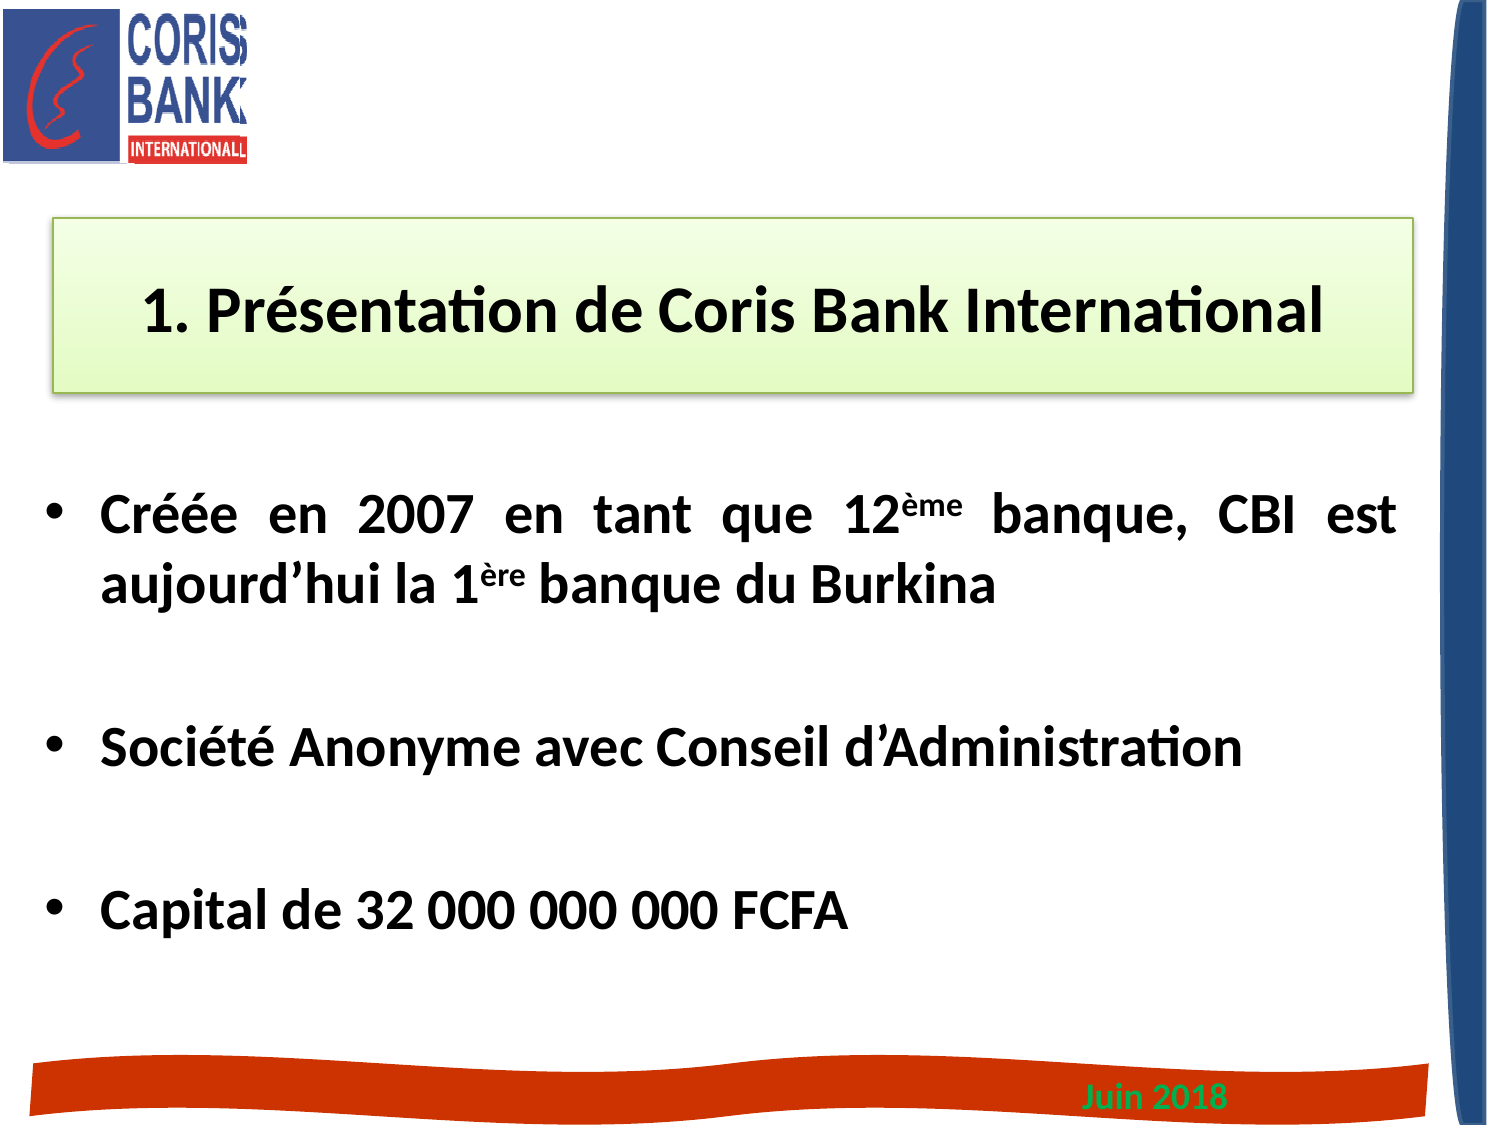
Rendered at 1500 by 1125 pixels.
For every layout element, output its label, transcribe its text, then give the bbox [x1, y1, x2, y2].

picture [3, 9, 247, 165]
text_box Juin 2018 [1067, 1064, 1244, 1125]
list Créée en 2007 en tant que 12ème banque, CBI est aujourd’hui la 1ère banque du Burkina Société Anonyme avec Conseil d’Administration Capital de 32 000 000 000 FCFA [29, 468, 1414, 1000]
text_box [27, 1052, 1123, 1125]
text_box [1244, 1061, 1431, 1125]
title 1. Présentation de Coris Bank International [52, 217, 1414, 394]
text_box [1439, 0, 1487, 1125]
